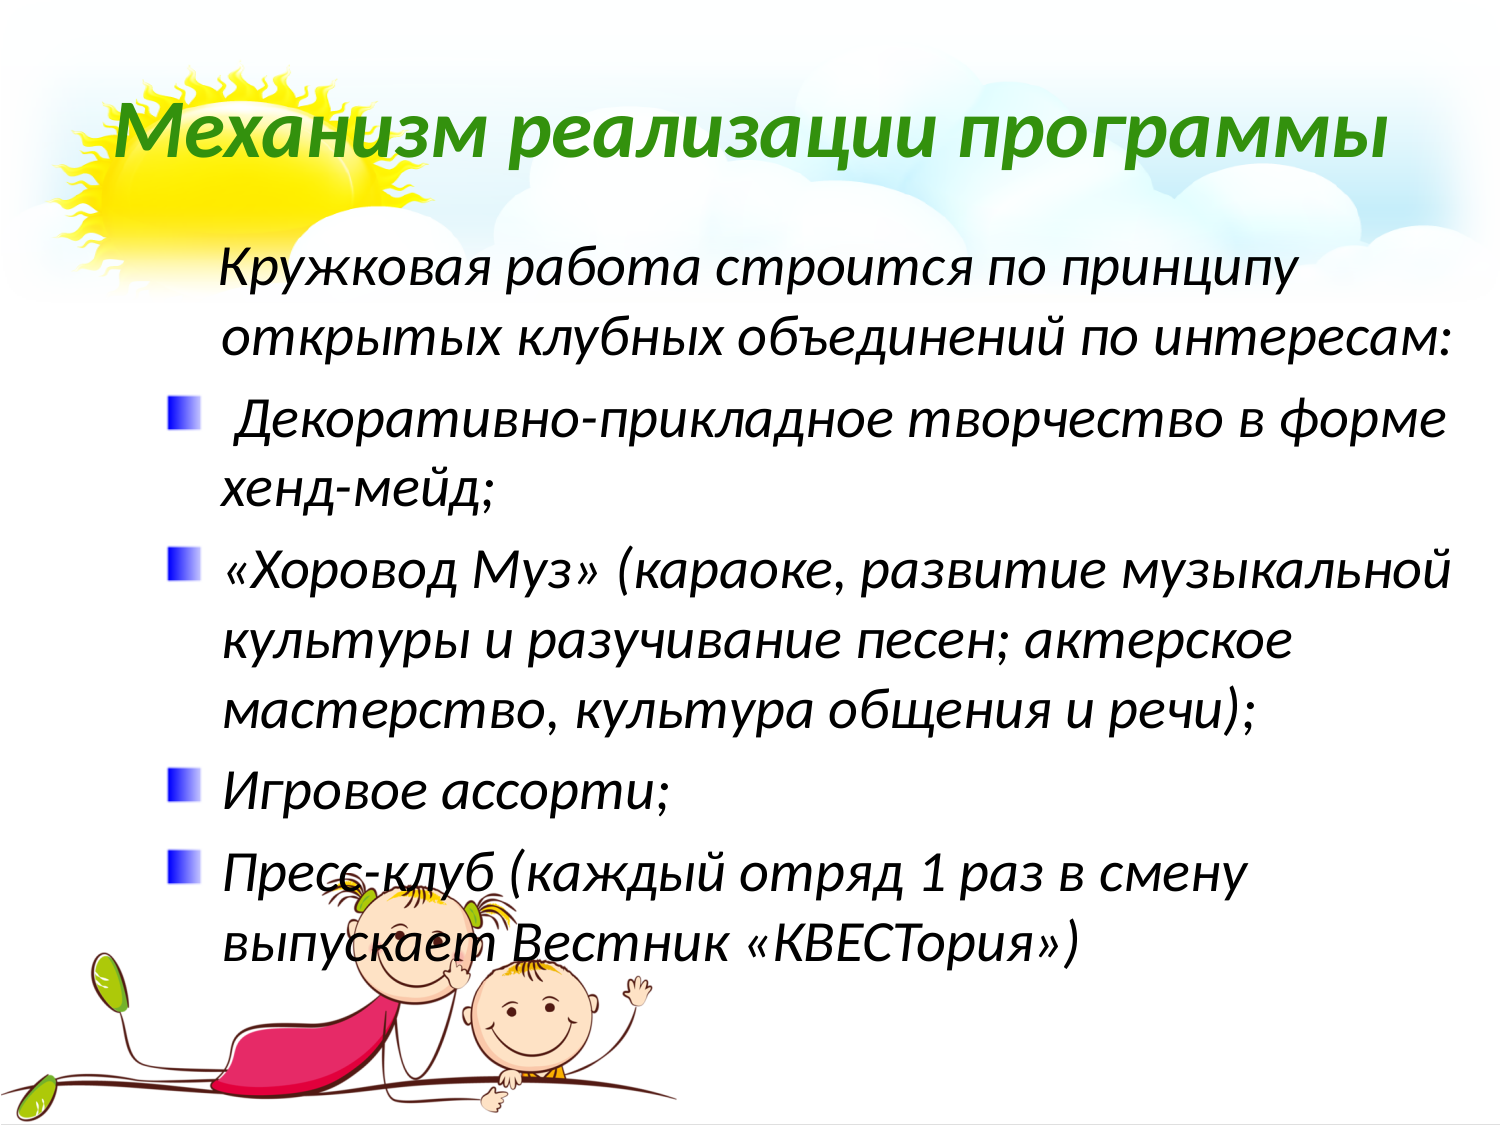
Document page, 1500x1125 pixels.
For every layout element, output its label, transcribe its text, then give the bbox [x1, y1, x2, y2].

picture [165, 765, 206, 807]
picture [165, 544, 206, 586]
picture [165, 393, 206, 435]
picture [0, 0, 1500, 1125]
list Кружковая работа строится по принципу открытых клубных объединений по интересам: Декоративно-прикладное творчество в форме хенд-мейд; «Хоровод Муз» (караоке, развитие музыкальной культуры и разучивание песен; актерское мастерство, культура общения и речи); Игровое ассорти; Пресс-клуб (каждый отряд 1 раз в смену выпускает Вестник «КВЕСТория») [150, 310, 1500, 994]
picture [165, 847, 206, 889]
